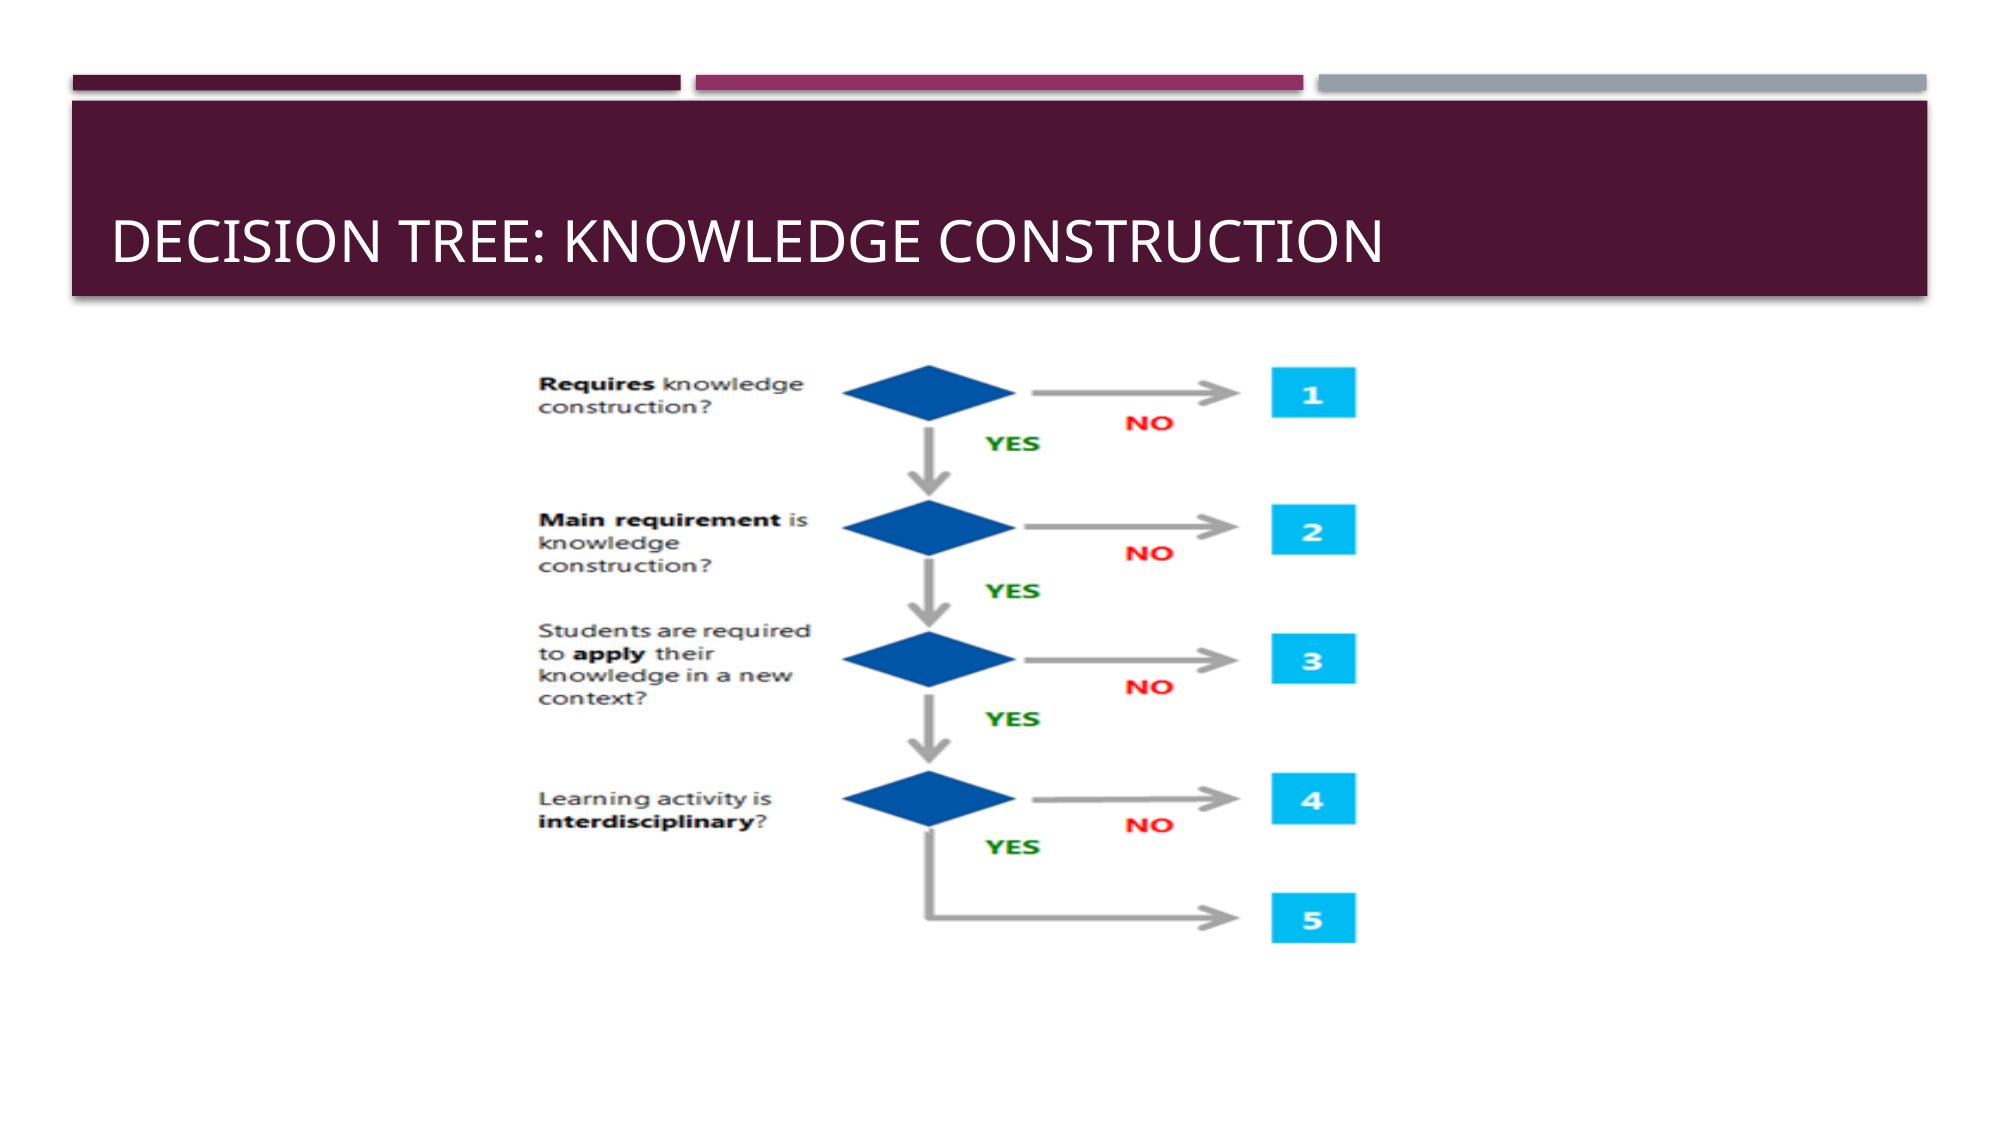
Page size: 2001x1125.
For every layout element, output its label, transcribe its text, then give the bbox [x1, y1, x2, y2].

picture [496, 347, 1475, 990]
title Decision tree: Knowledge Construction [95, 115, 1905, 282]
